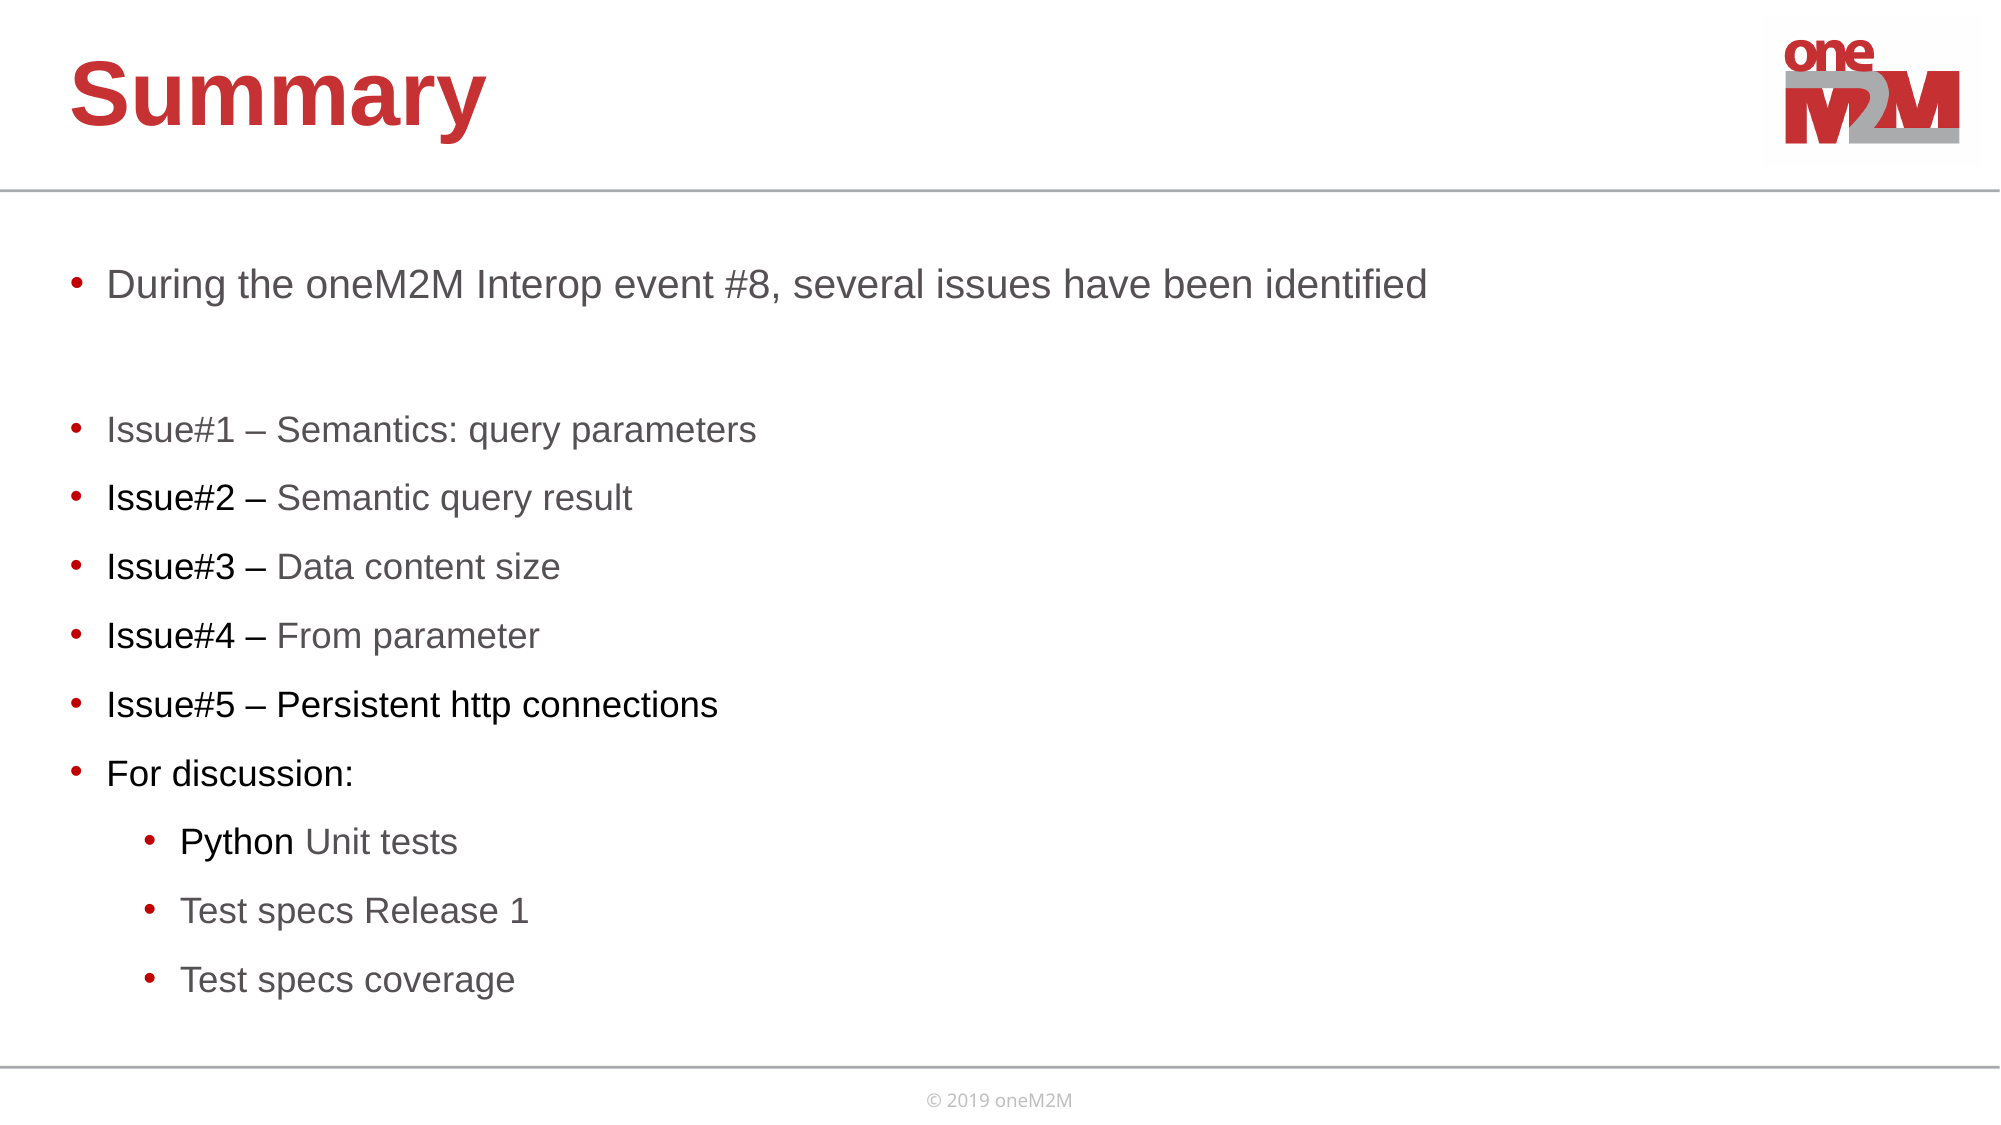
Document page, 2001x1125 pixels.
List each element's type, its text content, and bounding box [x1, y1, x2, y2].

text_box Summary [54, 0, 1343, 193]
picture [1763, 17, 1981, 166]
text_box During the oneM2M Interop event #8, several issues have been identified Issue#1 – Semantics: query parameters Issue#2 – Semantic query result Issue#3 – Data content size Issue#4 – From parameter Issue#5 – Persistent http connections For discussion: Python Unit tests Test specs Release 1 Test specs coverage [54, 245, 1780, 1012]
